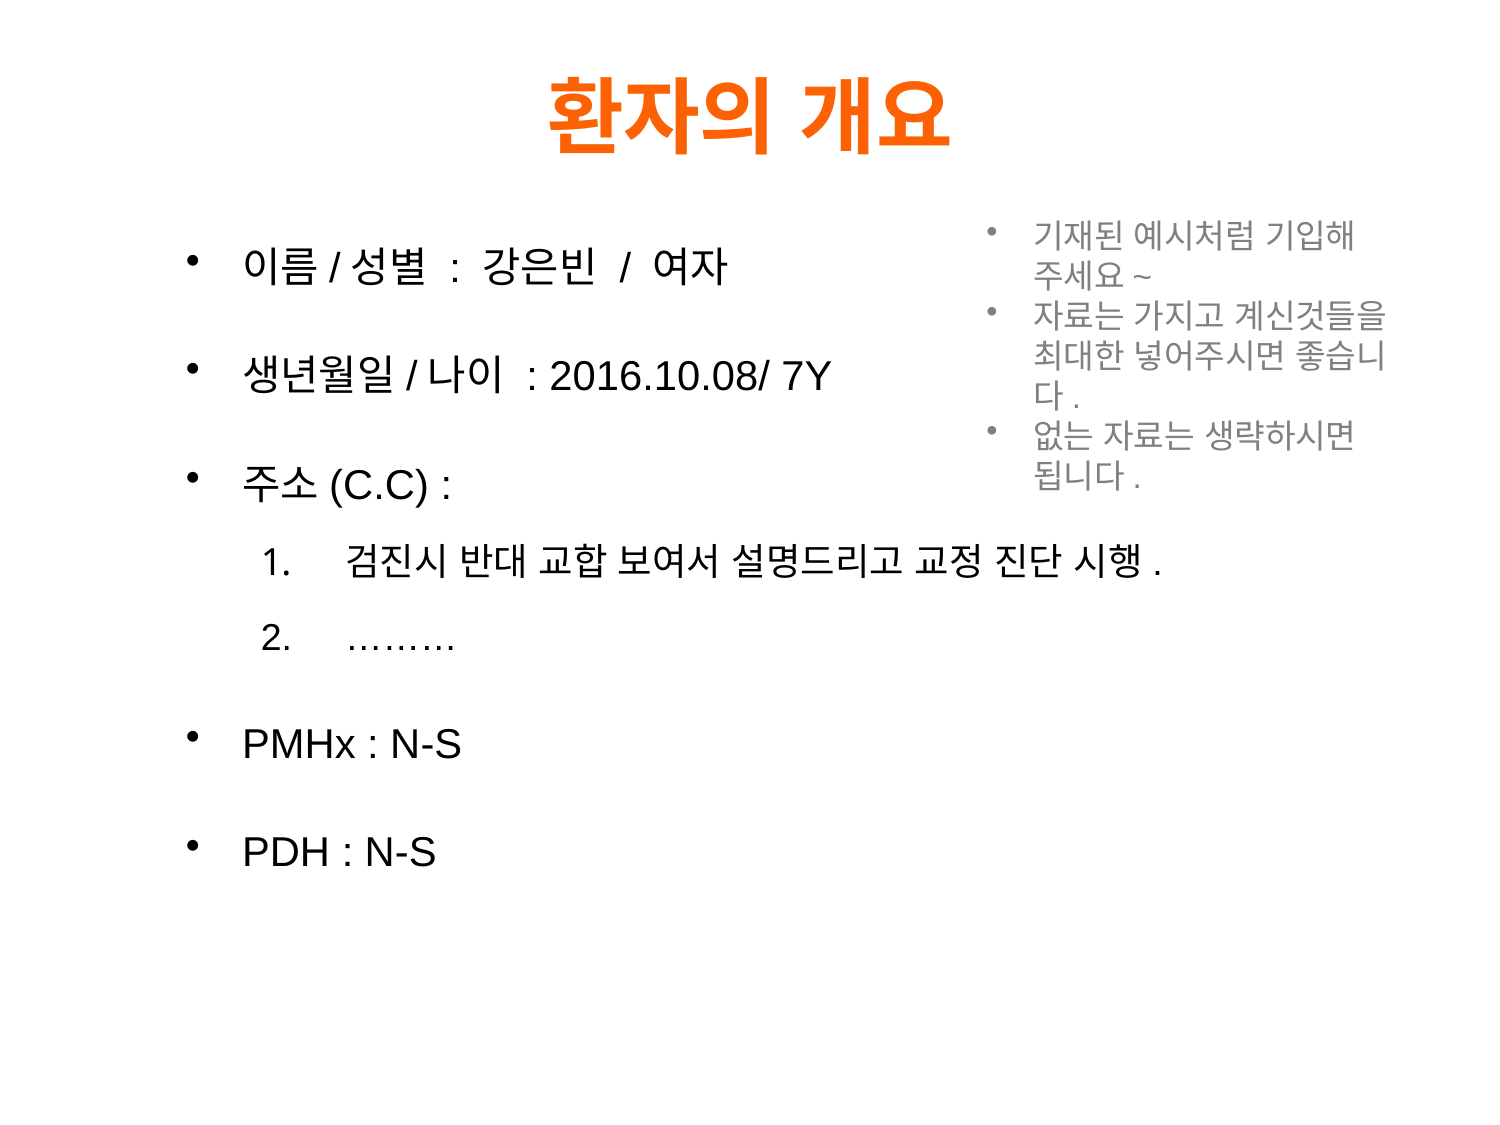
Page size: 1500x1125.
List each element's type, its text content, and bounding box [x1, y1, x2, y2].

text_box 이름/성별 : 강은빈 / 여자 생년월일/나이 : 2016.10.08/ 7Y 주소(C.C) : 검진시 반대 교합 보여서 설명드리고 교정 진단 시행. ……… PMHx : N-S PDH : N-S [171, 207, 1396, 1013]
text_box 환자의 개요 [74, 20, 1425, 208]
text_box 기재된 예시처럼 기입해 주세요~ 자료는 가지고 계신것들을 최대한 넣어주시면 좋습니다. 없는 자료는 생략하시면 됩니다. [971, 207, 1440, 503]
